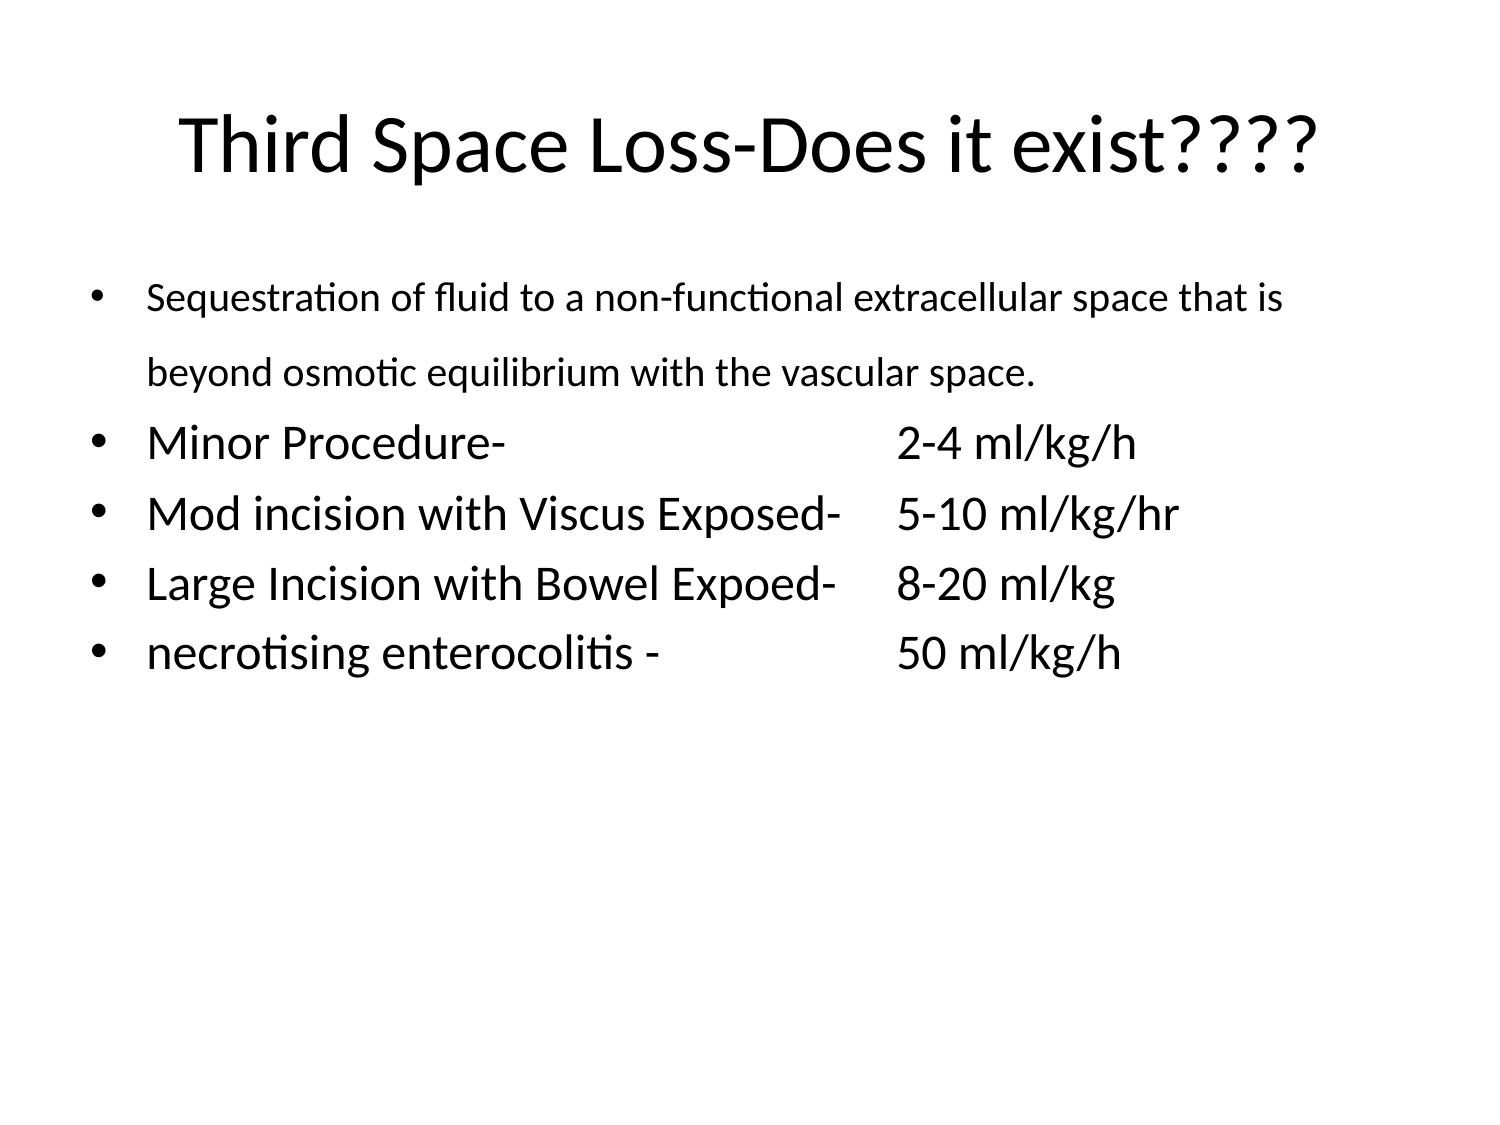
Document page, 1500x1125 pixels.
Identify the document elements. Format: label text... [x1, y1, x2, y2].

list Sequestration of fluid to a non-functional extracellular space that is beyond osmotic equilibrium with the vascular space. Minor Procedure- 2-4 ml/kg/h Mod incision with Viscus Exposed- 5-10 ml/kg/hr Large Incision with Bowel Expoed- 8-20 ml/kg necrotising enterocolitis - 50 ml/kg/h [75, 262, 1425, 1005]
title Third Space Loss-Does it exist???? [75, 45, 1425, 233]
